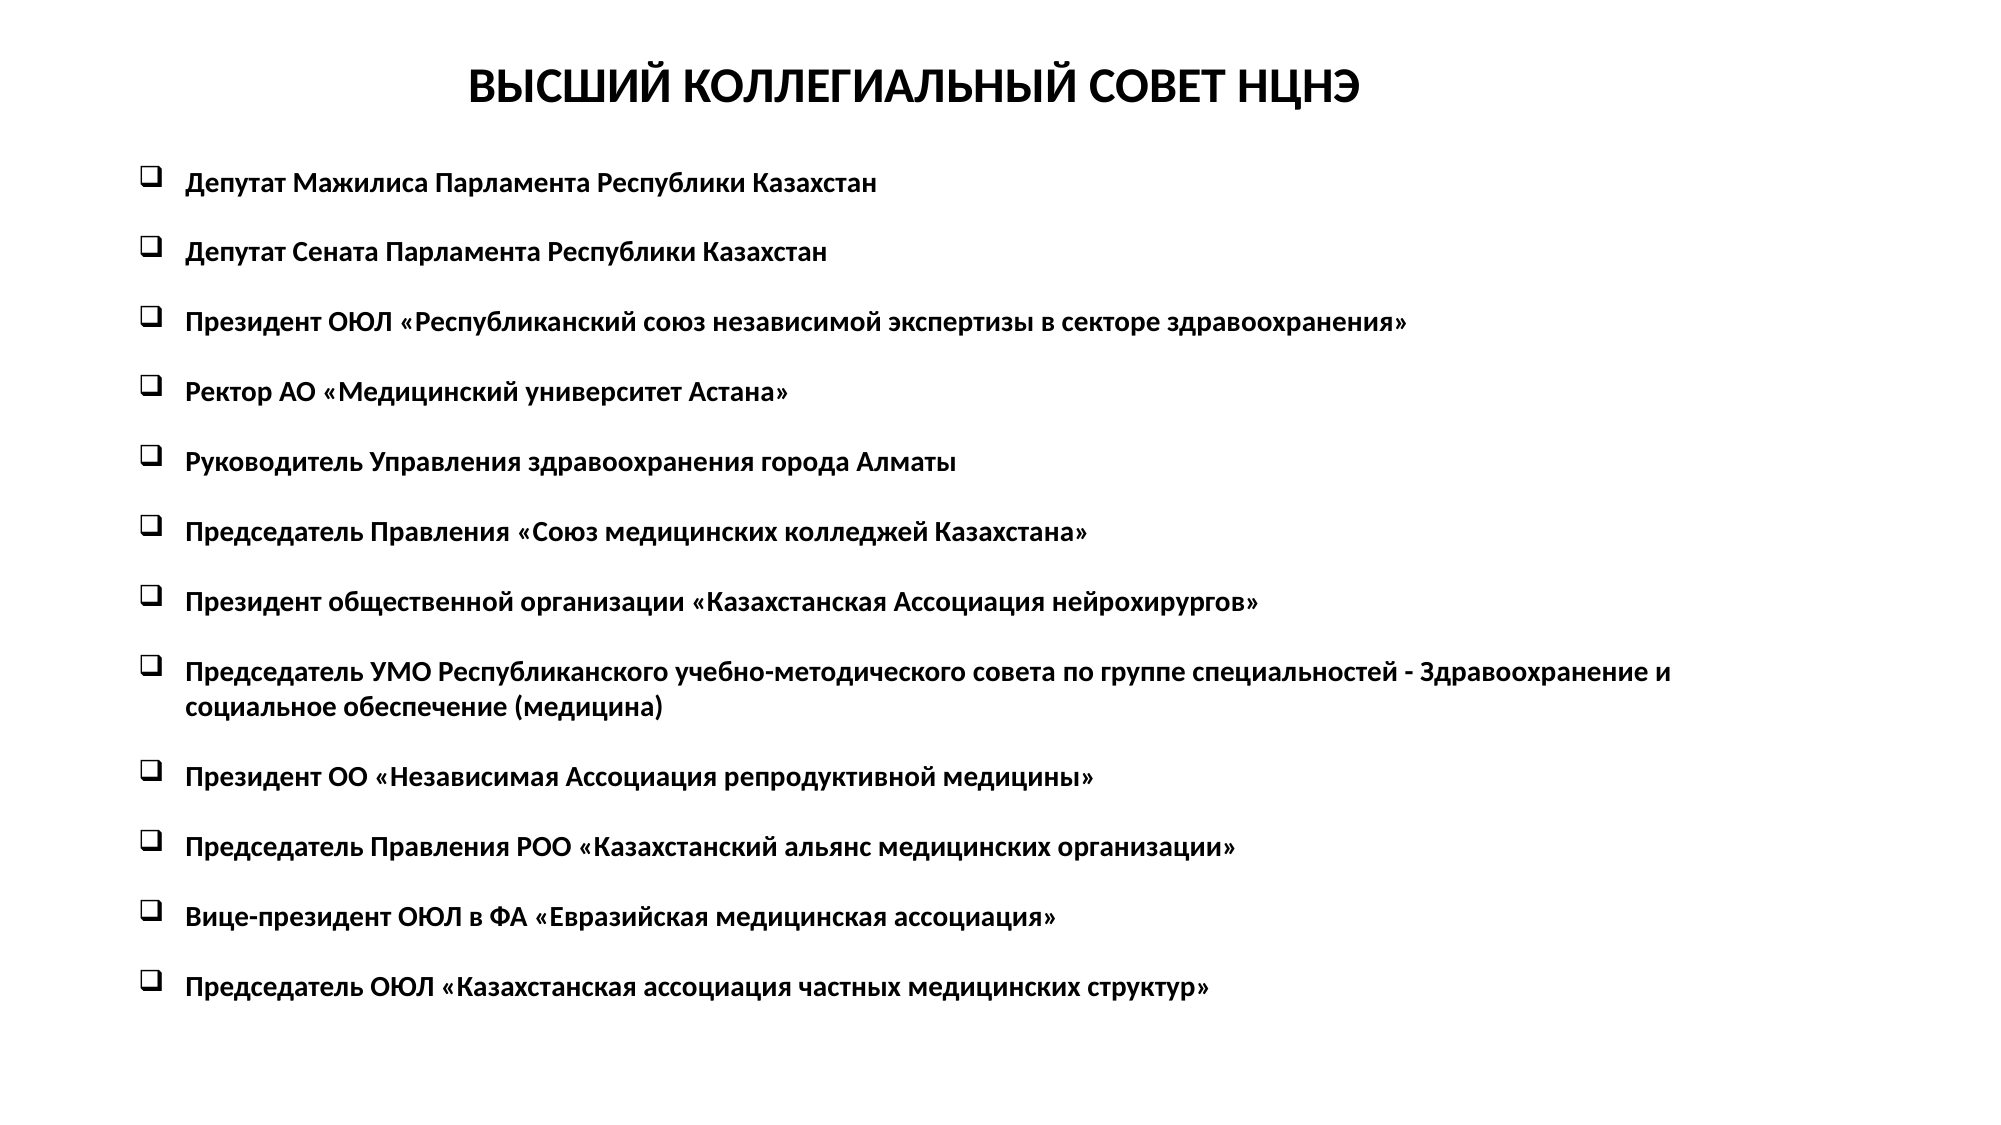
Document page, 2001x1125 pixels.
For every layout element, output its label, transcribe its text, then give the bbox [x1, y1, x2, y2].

text_box Депутат Мажилиса Парламента Республики Казахстан Депутат Сената Парламента Республики Казахстан Президент ОЮЛ «Республиканский союз независимой экспертизы в секторе здравоохранения» Ректор АО «Медицинский университет Астана» Руководитель Управления здравоохранения города Алматы Председатель Правления «Союз медицинских колледжей Казахстана» Президент общественной организации «Казахстанская Ассоциация нейрохирургов» Председатель УМО Республиканского учебно-методического совета по группе специальностей - Здравоохранение и социальное обеспечение (медицина) Президент ОО «Независимая Ассоциация репродуктивной медицины» Председатель Правления РОО «Казахстанский альянс медицинских организации» Вице-президент ОЮЛ в ФА «Евразийская медицинская ассоциация» Председатель ОЮЛ «Казахстанская ассоциация частных медицинских структур» [123, 147, 1773, 1077]
text_box ВЫСШИЙ КОЛЛЕГИАЛЬНЫЙ СОВЕТ НЦНЭ [362, 28, 1467, 136]
